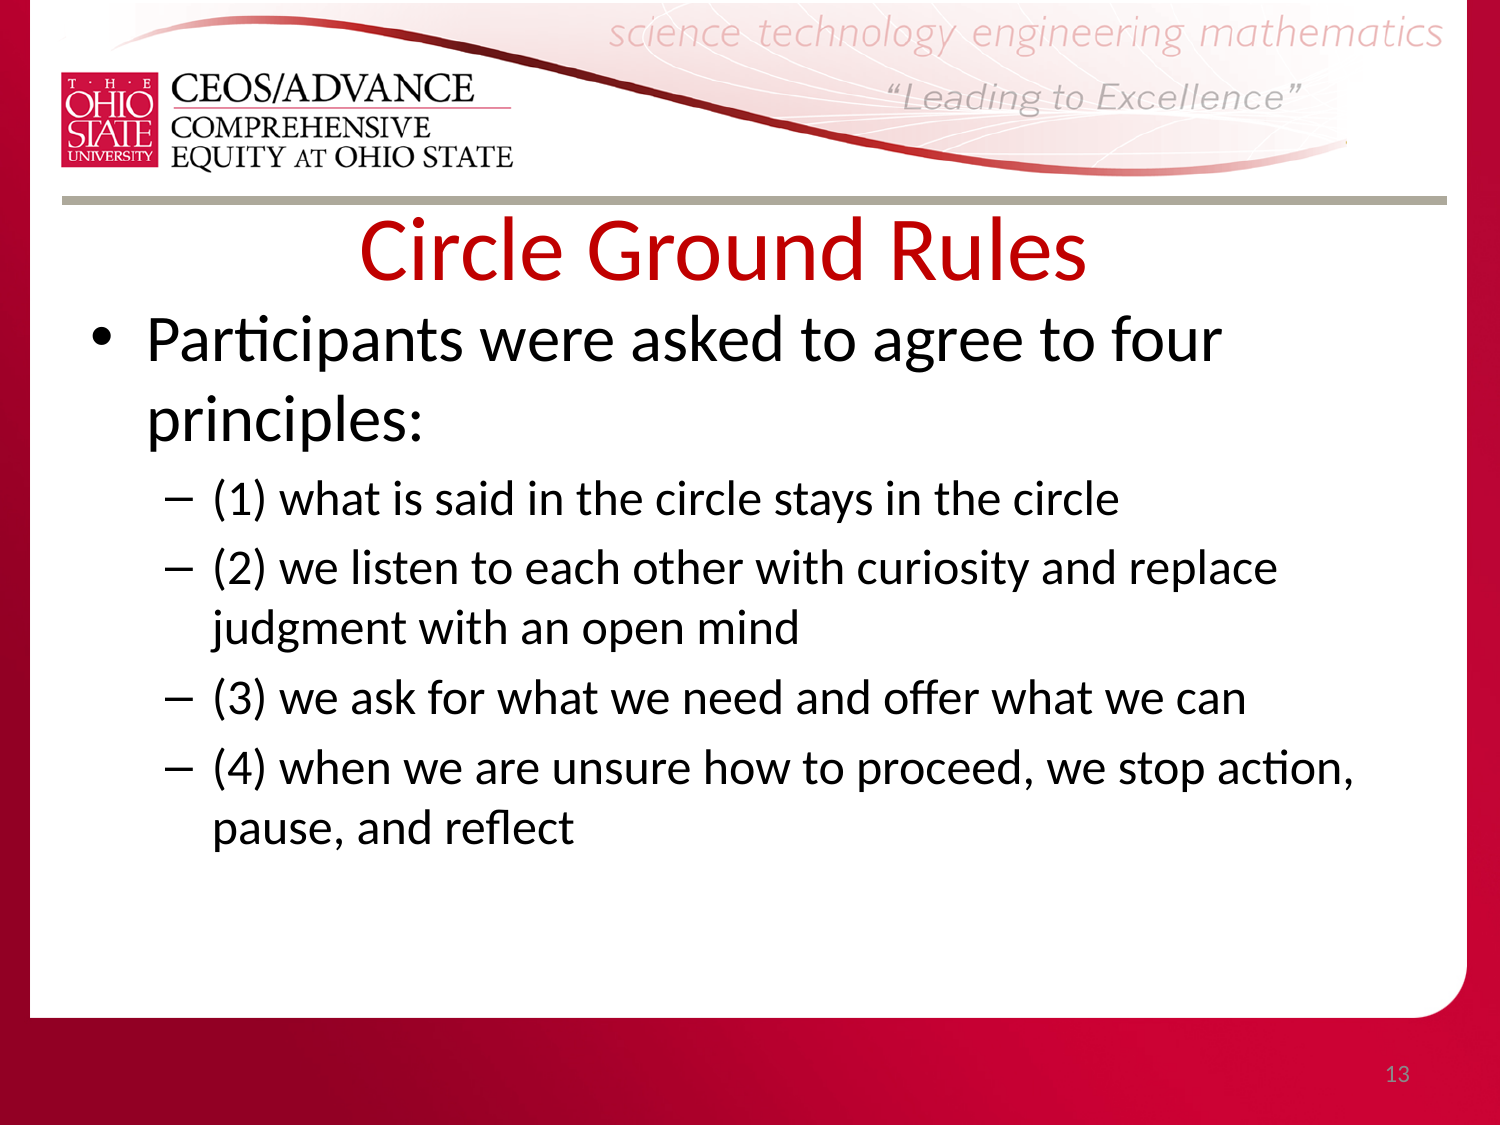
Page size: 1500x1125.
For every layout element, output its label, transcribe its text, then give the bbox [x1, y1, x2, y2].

slide_number 13 [1074, 1042, 1425, 1103]
list Participants were asked to agree to four principles: (1) what is said in the circle stays in the circle (2) we listen to each other with curiosity and replace judgment with an open mind (3) we ask for what we need and offer what we can (4) when we are unsure how to proceed, we stop action, pause, and reflect [75, 287, 1425, 1005]
picture [0, 0, 1500, 1125]
title Circle Ground Rules [137, 200, 1313, 288]
